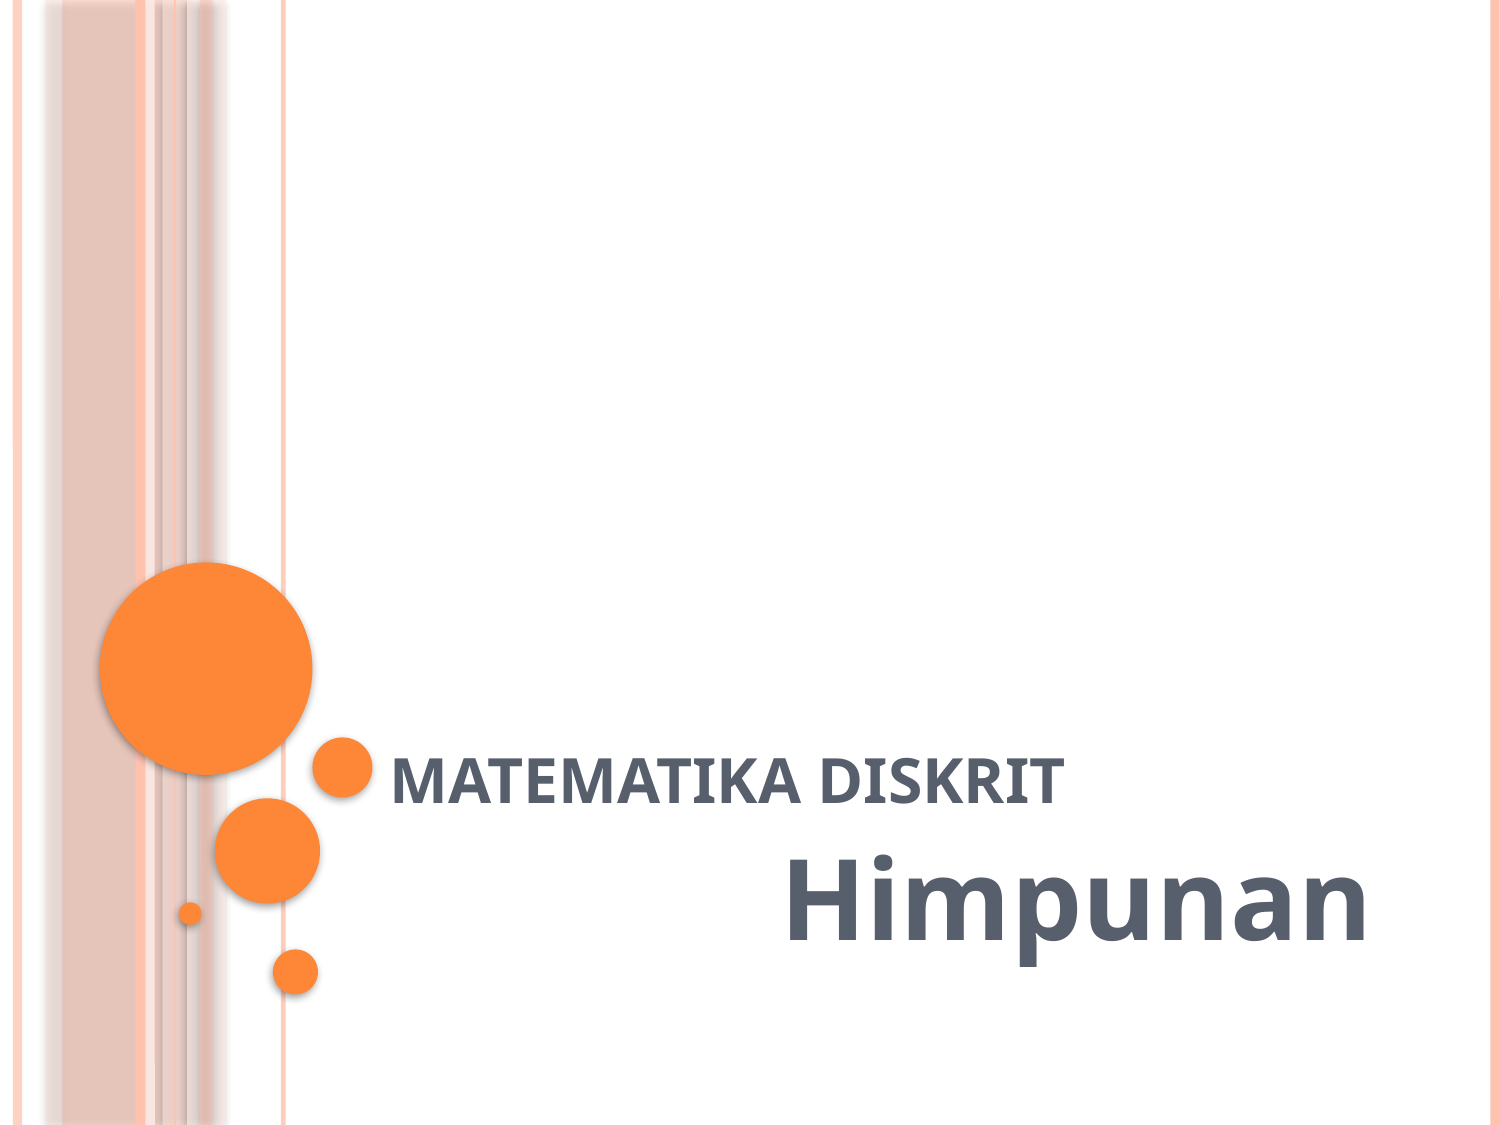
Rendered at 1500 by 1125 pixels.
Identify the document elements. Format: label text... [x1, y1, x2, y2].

title Matematika Diskrit [375, 512, 1388, 820]
subtitle Himpunan [375, 820, 1388, 1046]
